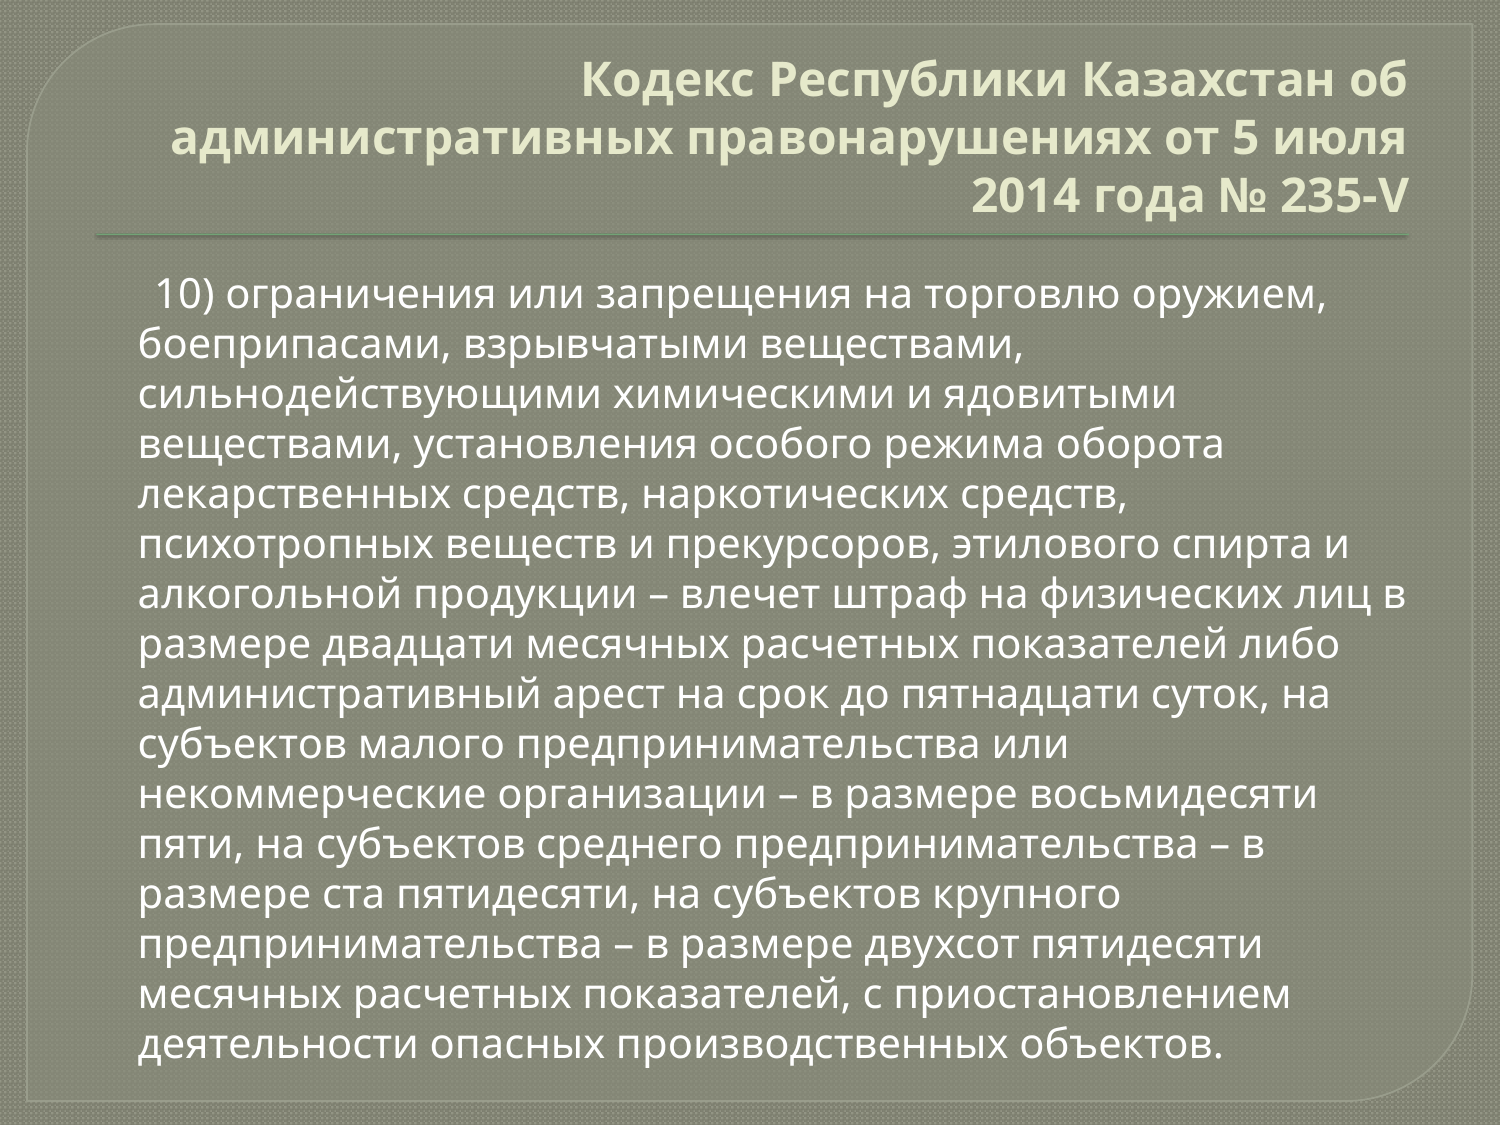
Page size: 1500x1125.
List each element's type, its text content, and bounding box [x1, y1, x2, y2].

list 10) ограничения или запрещения на торговлю оружием, боеприпасами, взрывчатыми веществами, сильнодействующими химическими и ядовитыми веществами, установления особого режима оборота лекарственных средств, наркотических средств, психотропных веществ и прекурсоров, этилового спирта и алкогольной продукции – влечет штраф на физических лиц в размере двадцати месячных расчетных показателей либо административный арест на срок до пятнадцати суток, на субъектов малого предпринимательства или некоммерческие организации – в размере восьмидесяти пяти, на субъектов среднего предпринимательства – в размере ста пятидесяти, на субъектов крупного предпринимательства – в размере двухсот пятидесяти месячных расчетных показателей, с приостановлением деятельности опасных производственных объектов. [75, 199, 1425, 942]
title Кодекс Республики Казахстан об административных правонарушениях от 5 июля 2014 года № 235-V [75, 41, 1425, 199]
